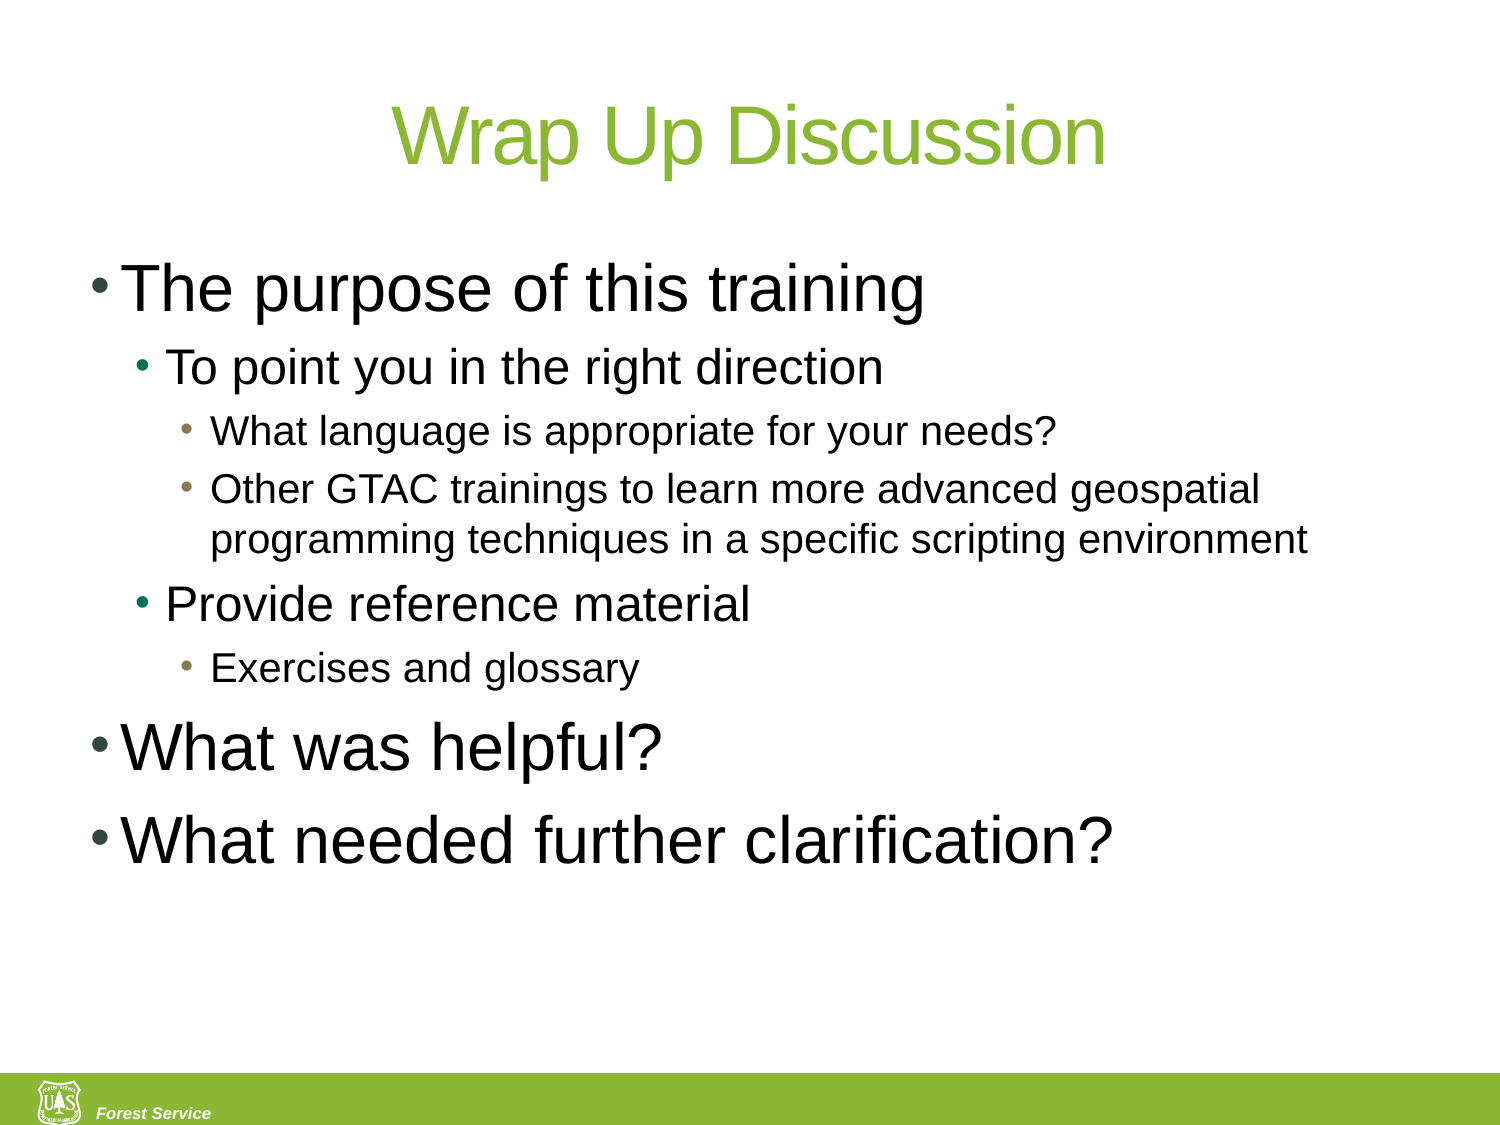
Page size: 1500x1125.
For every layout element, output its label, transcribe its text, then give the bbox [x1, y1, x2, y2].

list The purpose of this training To point you in the right direction What language is appropriate for your needs? Other GTAC trainings to learn more advanced geospatial programming techniques in a specific scripting environment Provide reference material Exercises and glossary What was helpful? What needed further clarification? [75, 237, 1425, 1063]
title Wrap Up Discussion [75, 50, 1425, 213]
